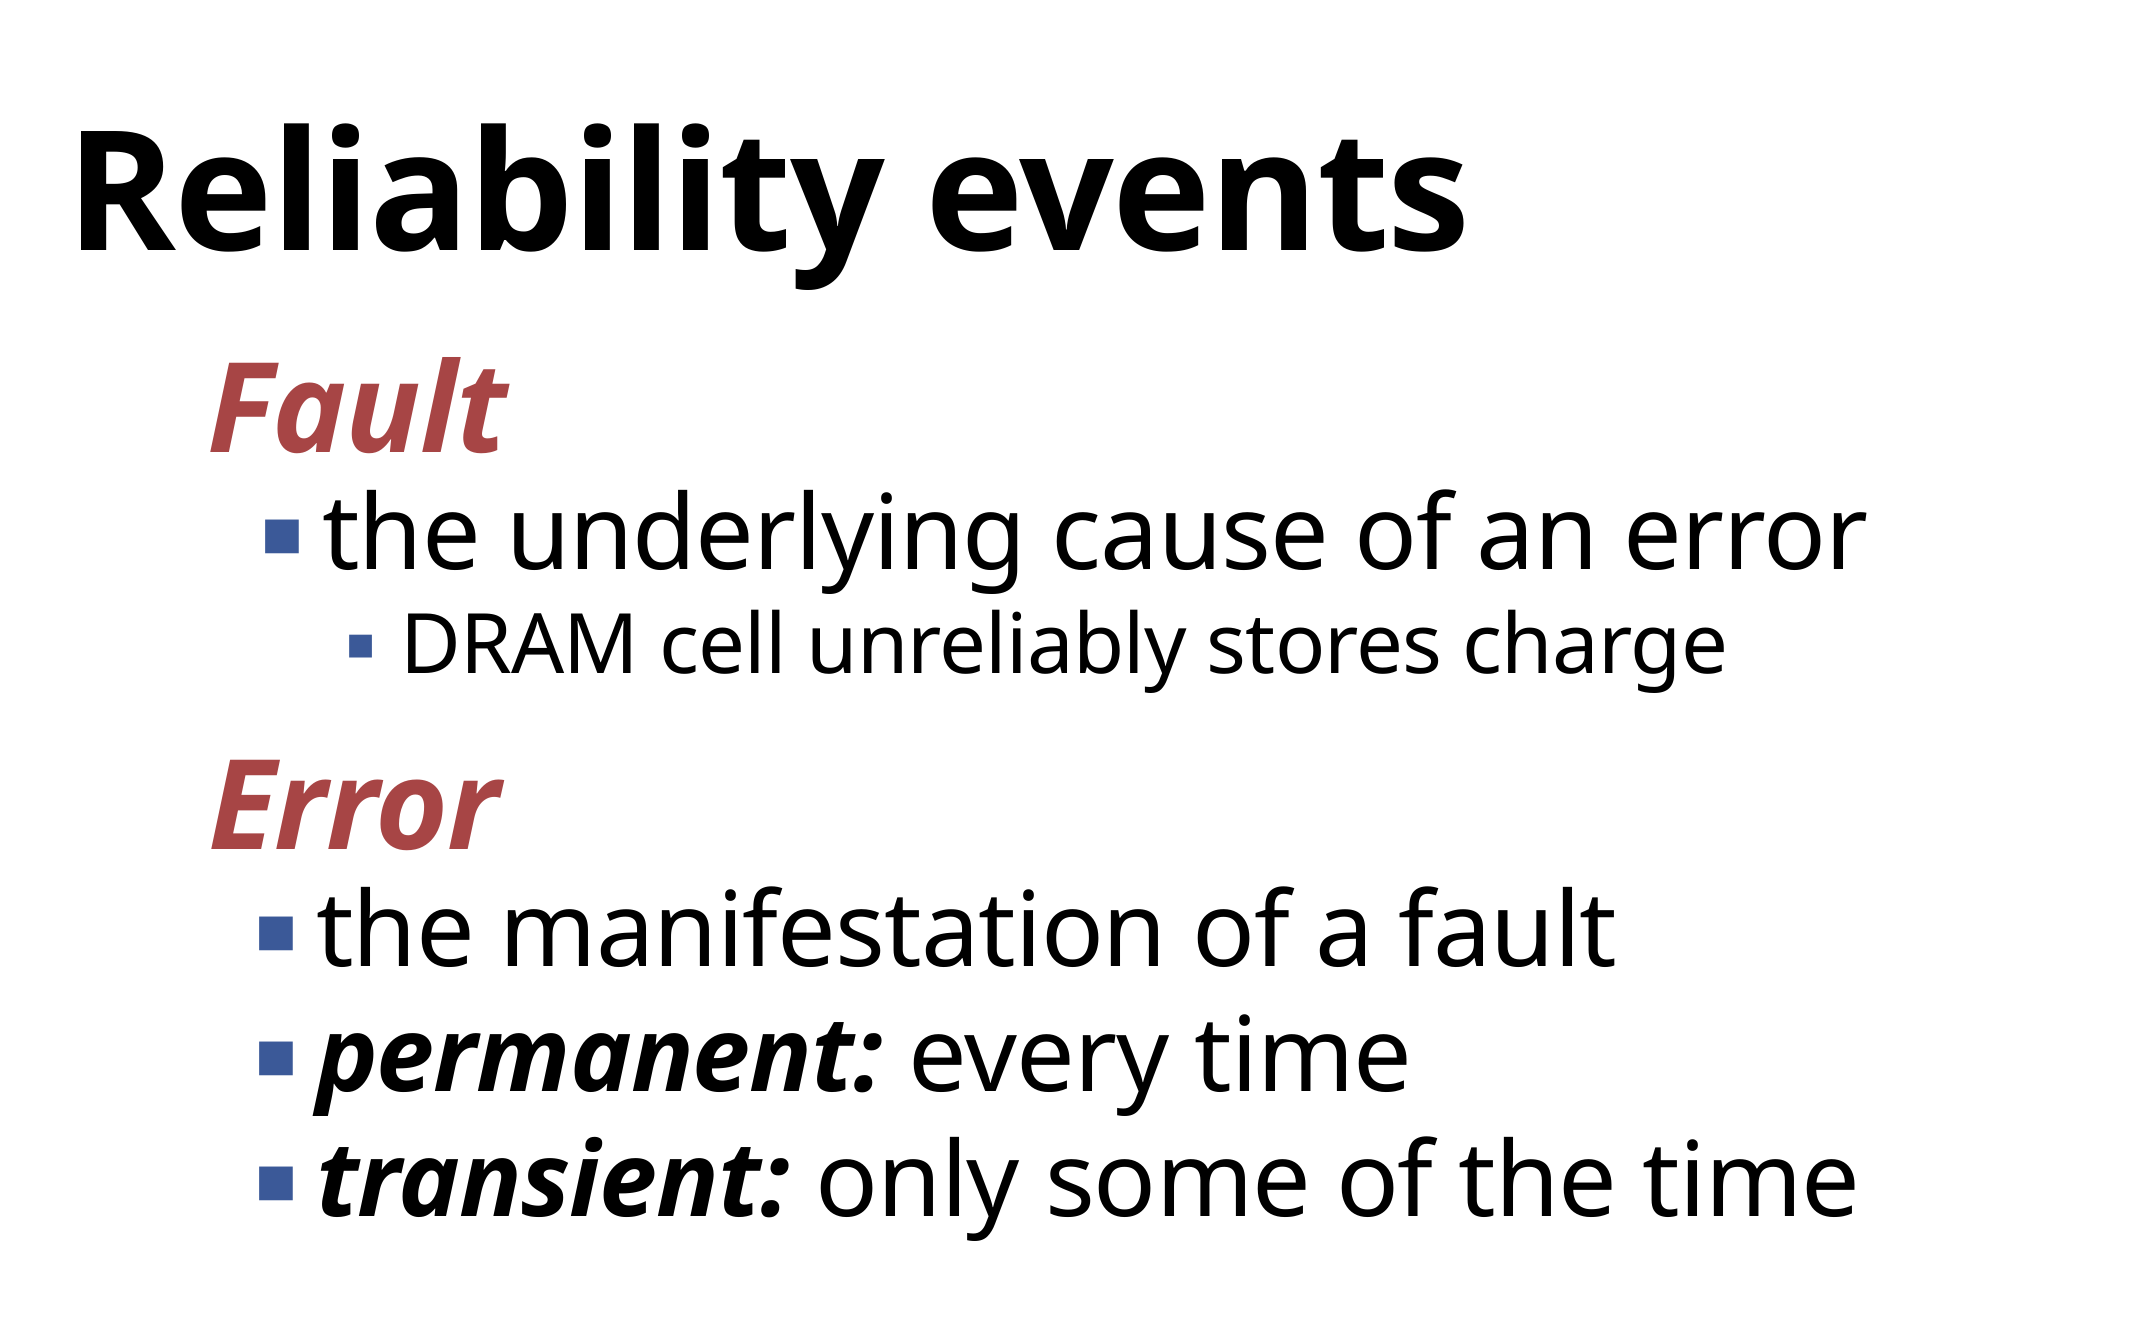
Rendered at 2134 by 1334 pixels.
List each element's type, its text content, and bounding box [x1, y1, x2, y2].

text_box Fault [199, 318, 516, 486]
text_box Reliability events [58, 75, 1479, 293]
text_box Error [199, 716, 509, 884]
text_box the underlying cause of an error DRAM cell unreliably stores charge [259, 465, 1869, 691]
text_box the manifestation of a fault permanent: every time transient: only some of the time [253, 862, 1861, 1238]
